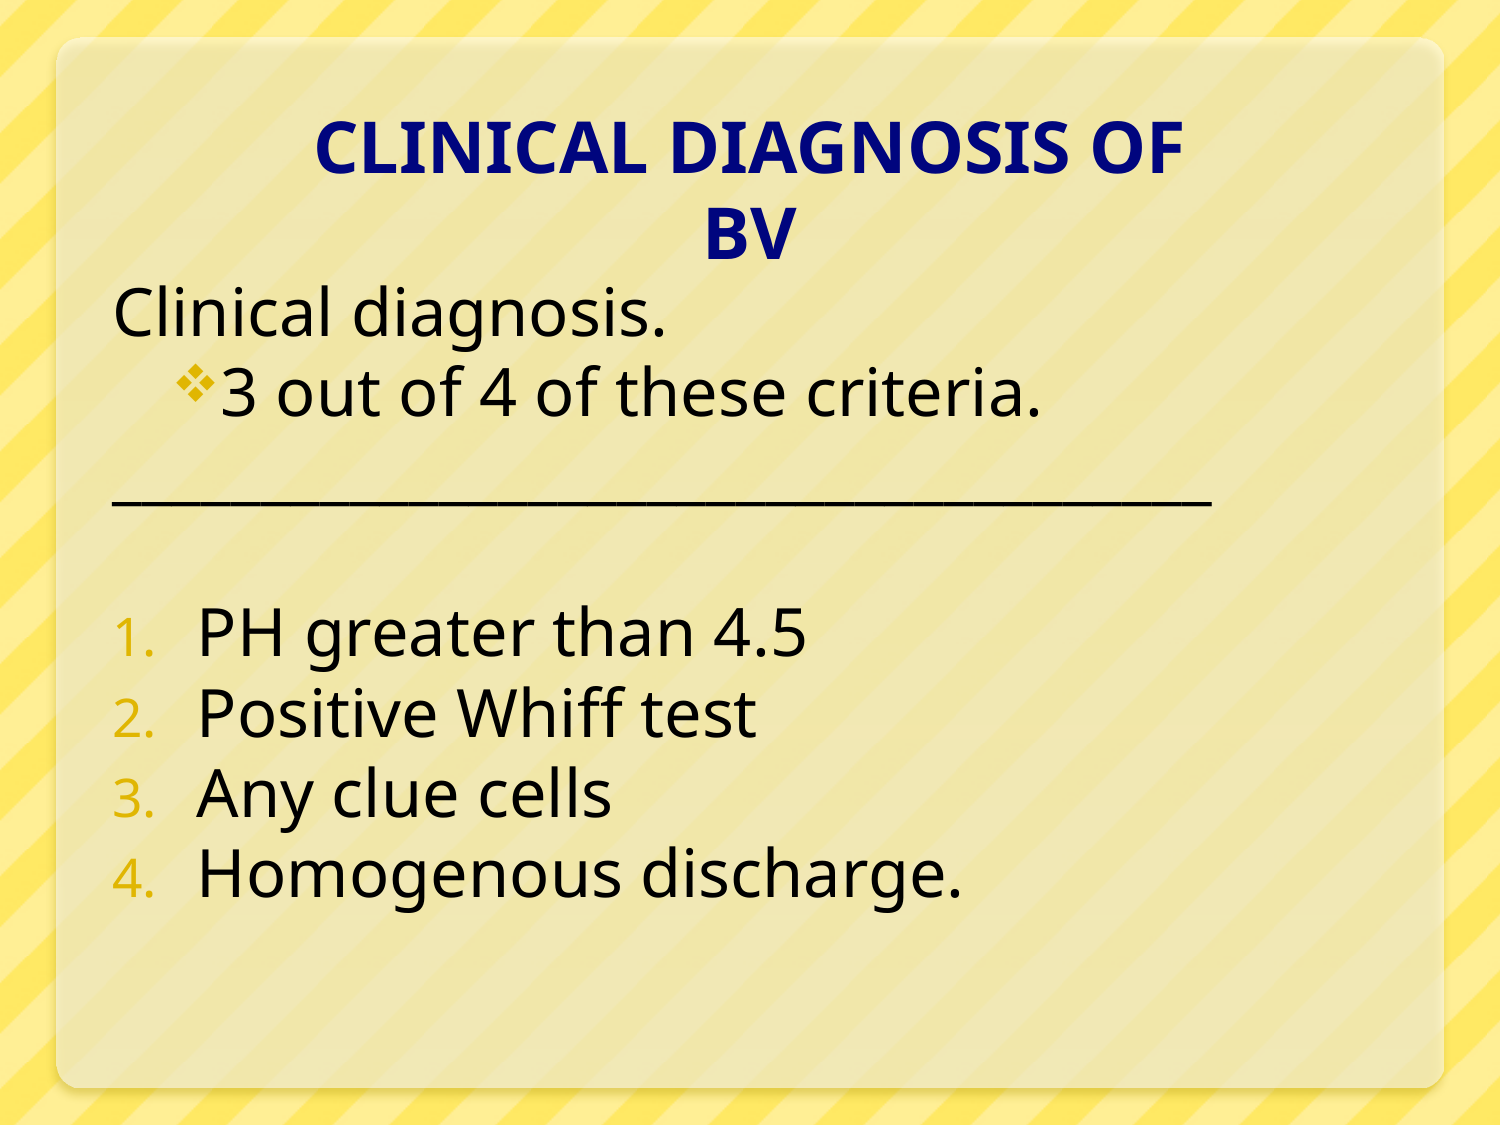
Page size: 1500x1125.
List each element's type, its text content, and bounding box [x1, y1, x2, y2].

list Clinical diagnosis. 3 out of 4 of these criteria. _____________________________________ PH greater than 4.5 Positive Whiff test Any clue cells Homogenous discharge. [75, 262, 1425, 1005]
title CLINICAL DIAGNOSIS OF BV [75, 93, 1425, 262]
